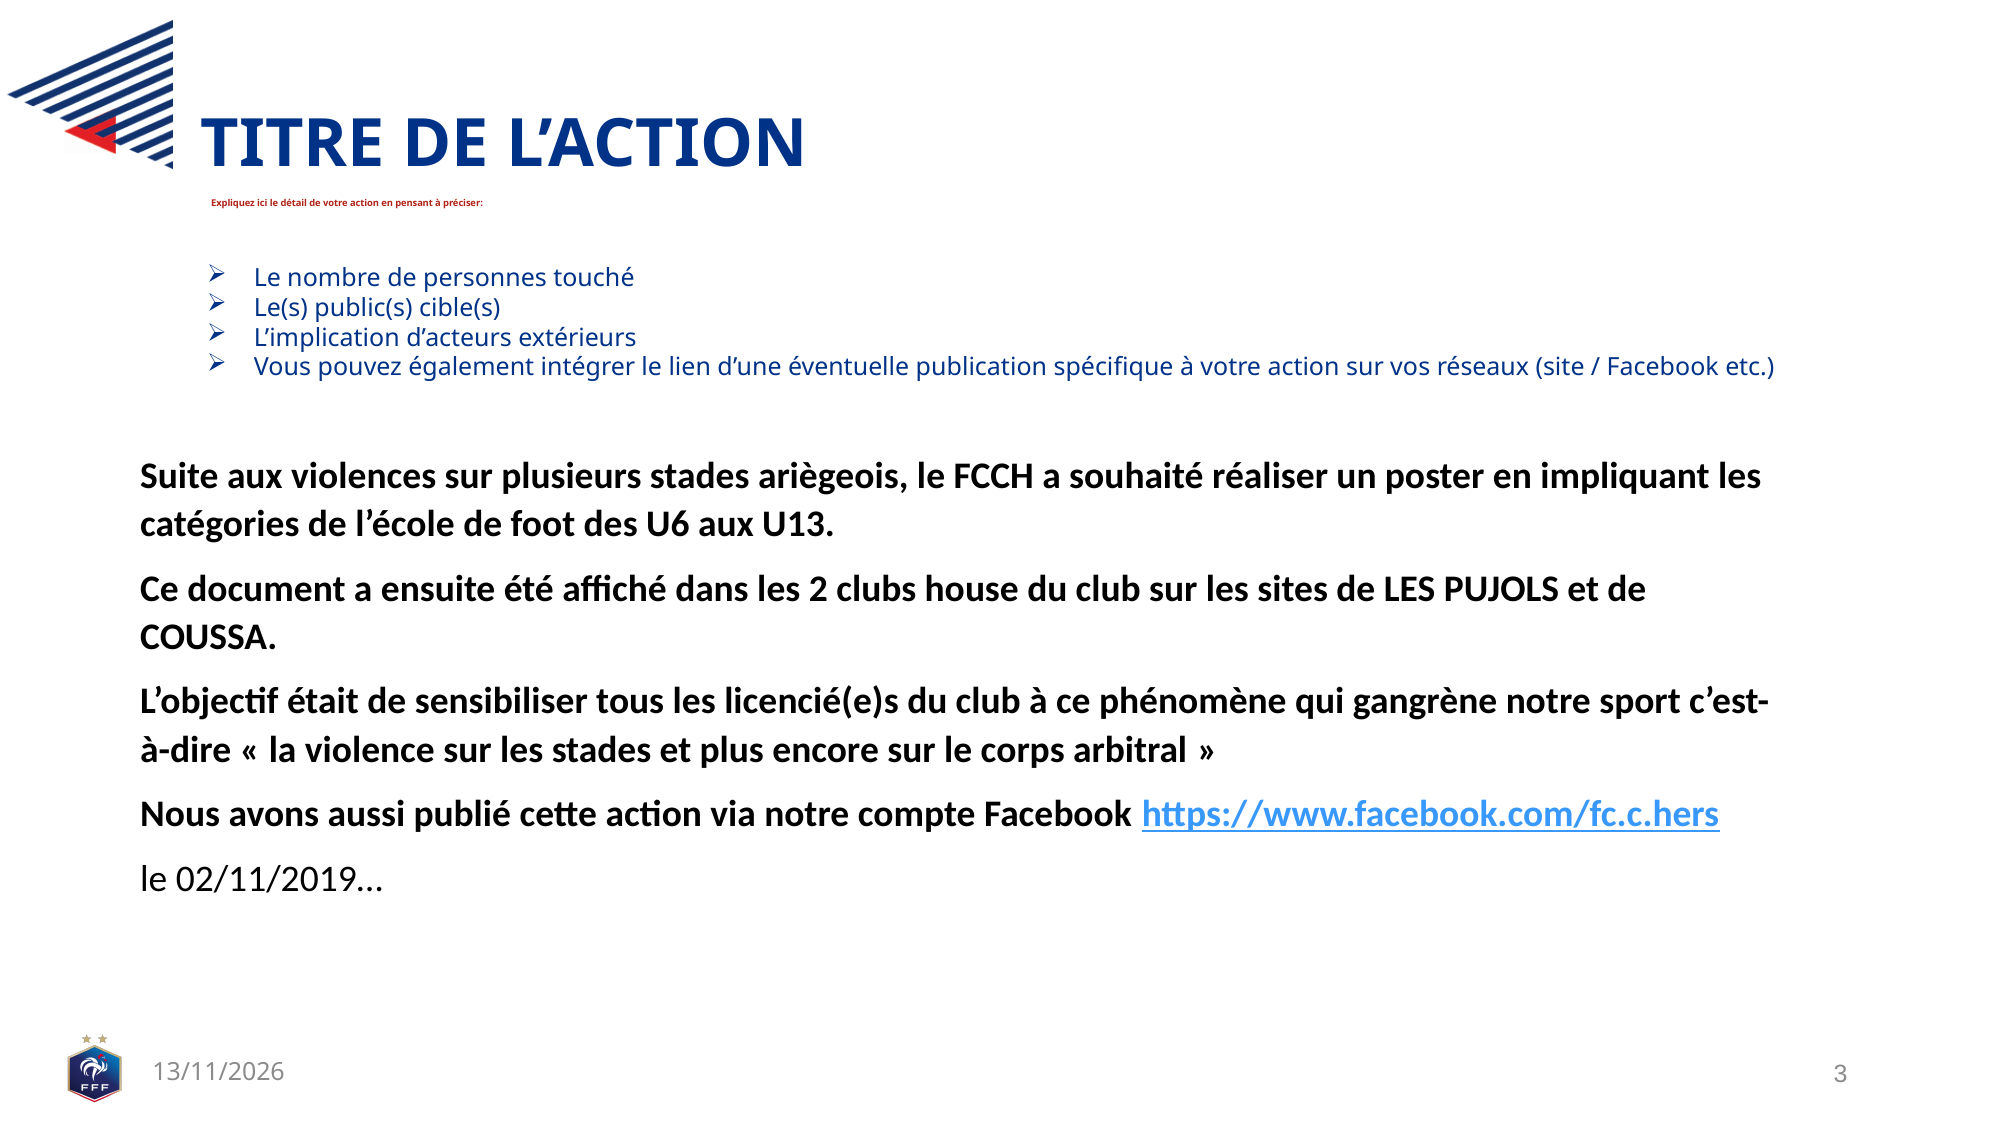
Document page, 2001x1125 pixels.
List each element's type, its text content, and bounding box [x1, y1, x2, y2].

text_box Suite aux violences sur plusieurs stades ariègeois, le FCCH a souhaité réaliser un poster en impliquant les catégories de l’école de foot des U6 aux U13. Ce document a ensuite été affiché dans les 2 clubs house du club sur les sites de LES PUJOLS et de COUSSA. L’objectif était de sensibiliser tous les licencié(e)s du club à ce phénomène qui gangrène notre sport c’est-à-dire « la violence sur les stades et plus encore sur le corps arbitral » Nous avons aussi publié cette action via notre compte Facebook https://www.facebook.com/fc.c.hers le 02/11/2019… [125, 440, 1791, 907]
picture [51, 1026, 138, 1119]
text_box Le nombre de personnes touché Le(s) public(s) cible(s) L’implication d’acteurs extérieurs Vous pouvez également intégrer le lien d’une éventuelle publication spécifique à votre action sur vos réseaux (site / Facebook etc.) [192, 253, 1808, 389]
slide_number 3 [1412, 1042, 1863, 1103]
picture [7, 20, 173, 169]
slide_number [137, 1042, 588, 1103]
title TITRE DE L’ACTION [185, 36, 1836, 254]
list Expliquez ici le détail de votre action en pensant à préciser: [196, 191, 1413, 241]
